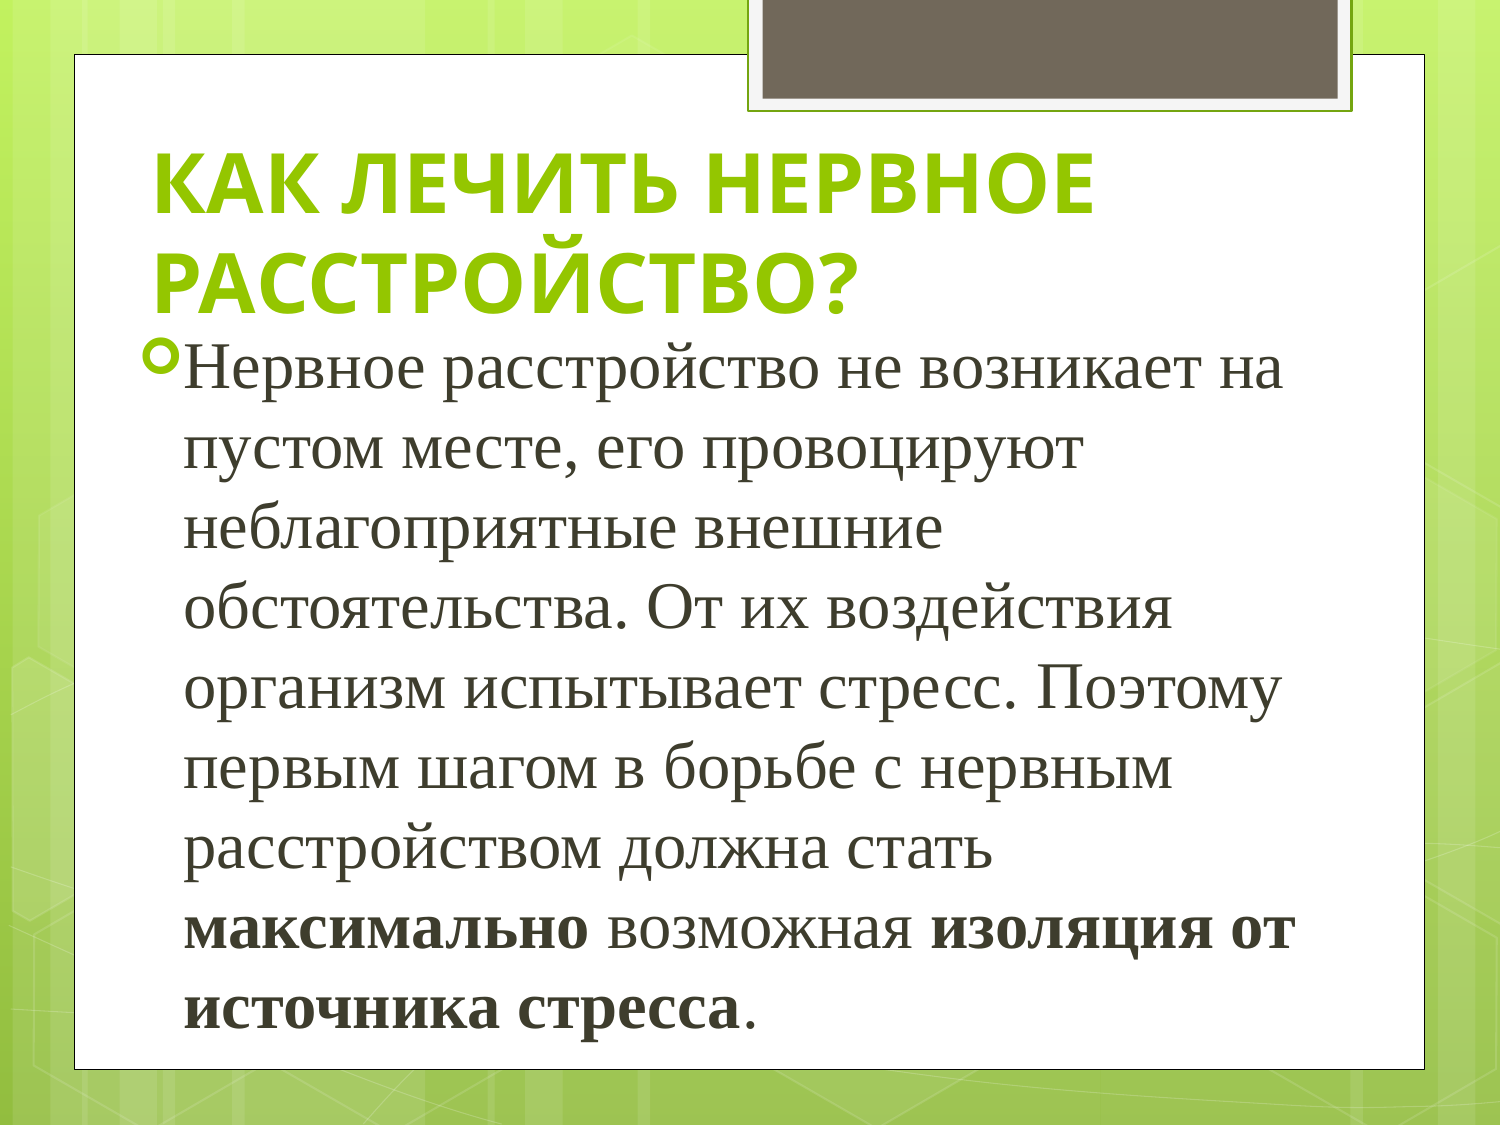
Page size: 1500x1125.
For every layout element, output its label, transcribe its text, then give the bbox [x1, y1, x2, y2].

title КАК ЛЕЧИТЬ НЕРВНОЕ РАССТРОЙСТВО? [135, 113, 1329, 314]
list Нервное расстройство не возникает на пустом месте, его провоцируют неблагоприятные внешние обстоятельства. От их воздействия организм испытывает стресс. Поэтому первым шагом в борьбе с нервным расстройством должна стать максимально возможная изоляция от источника стресса. [112, 314, 1412, 1059]
